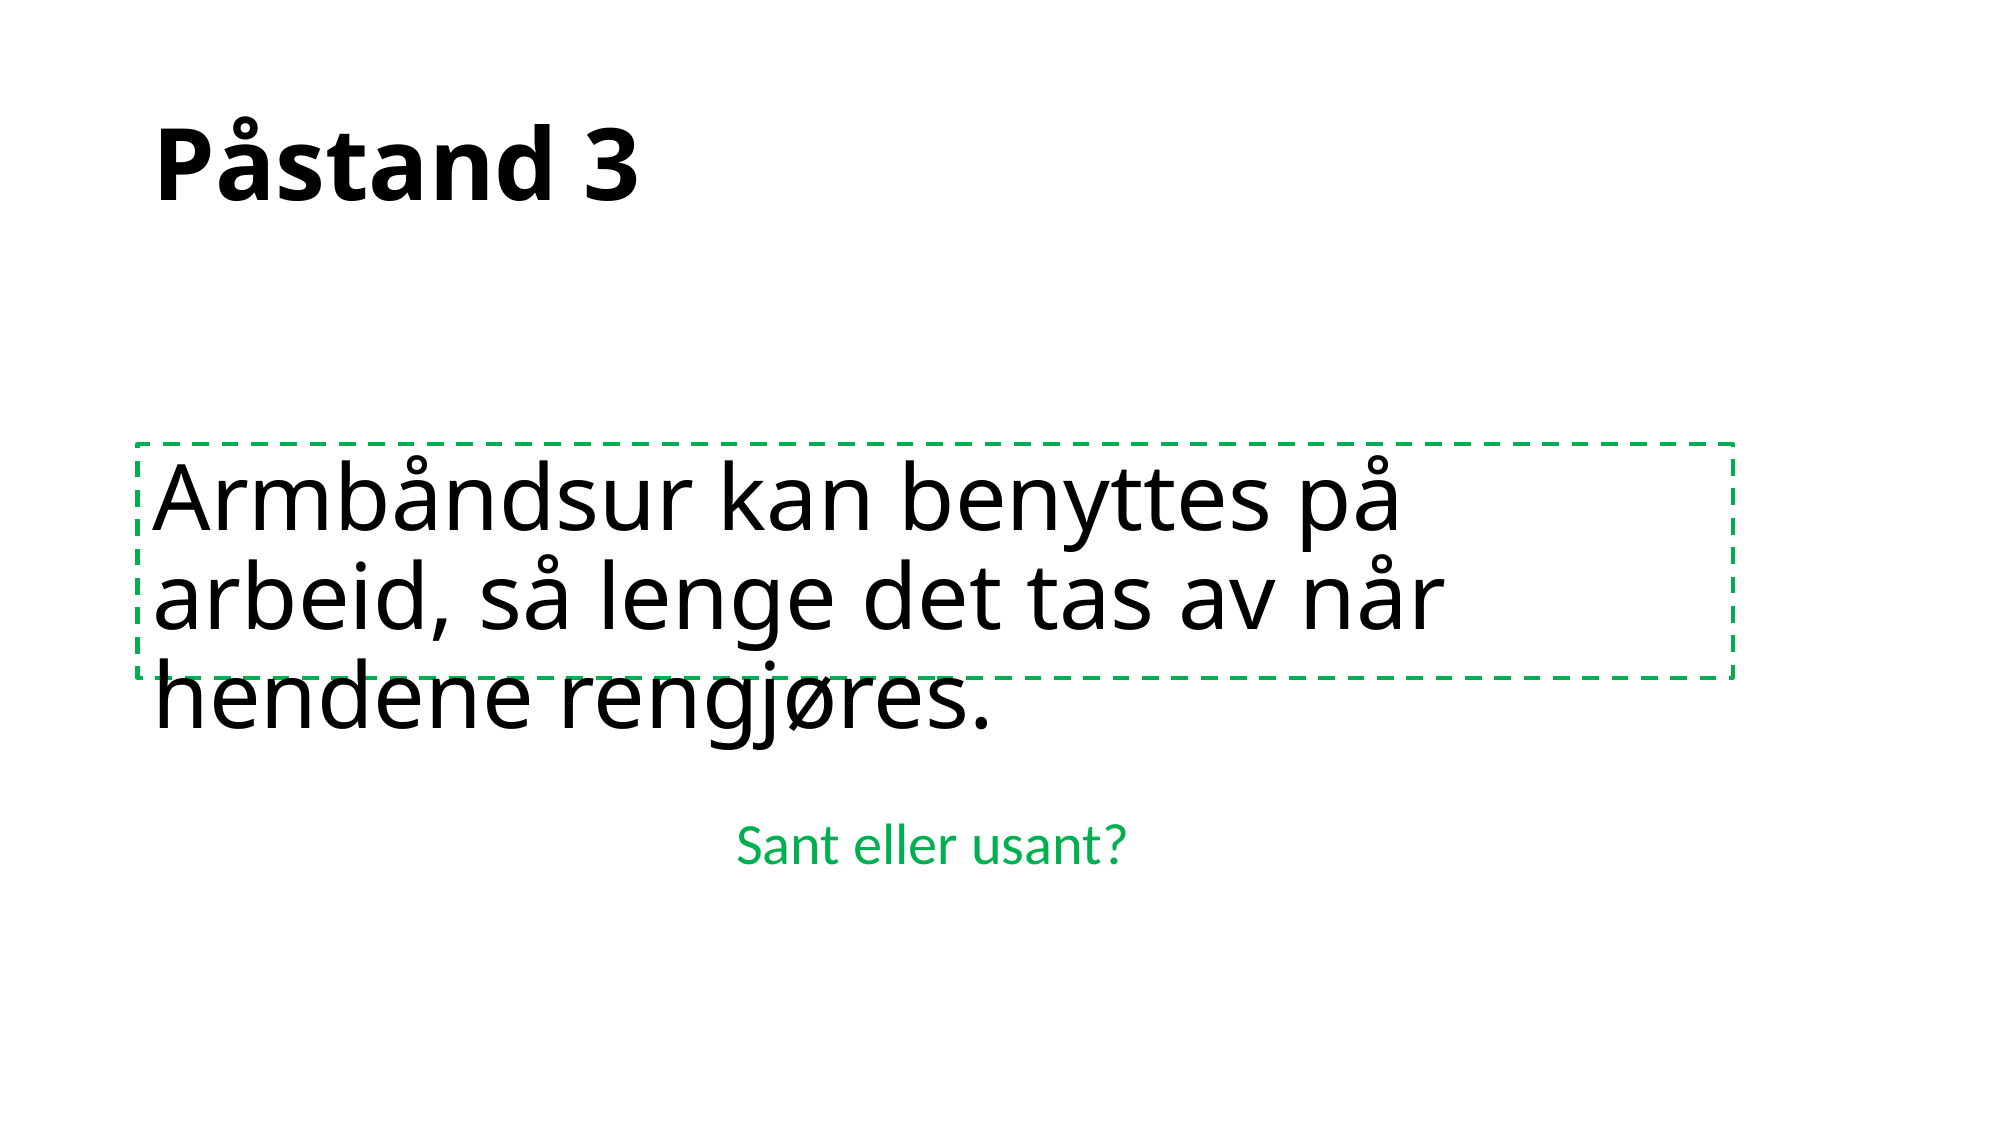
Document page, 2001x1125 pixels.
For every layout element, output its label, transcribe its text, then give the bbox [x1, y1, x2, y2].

list Armbåndsur kan benyttes på arbeid, så lenge det tas av når hendene rengjøres. [137, 444, 1733, 678]
title Påstand 3 [137, 59, 1863, 278]
text_box Sant eller usant? [721, 798, 1279, 884]
